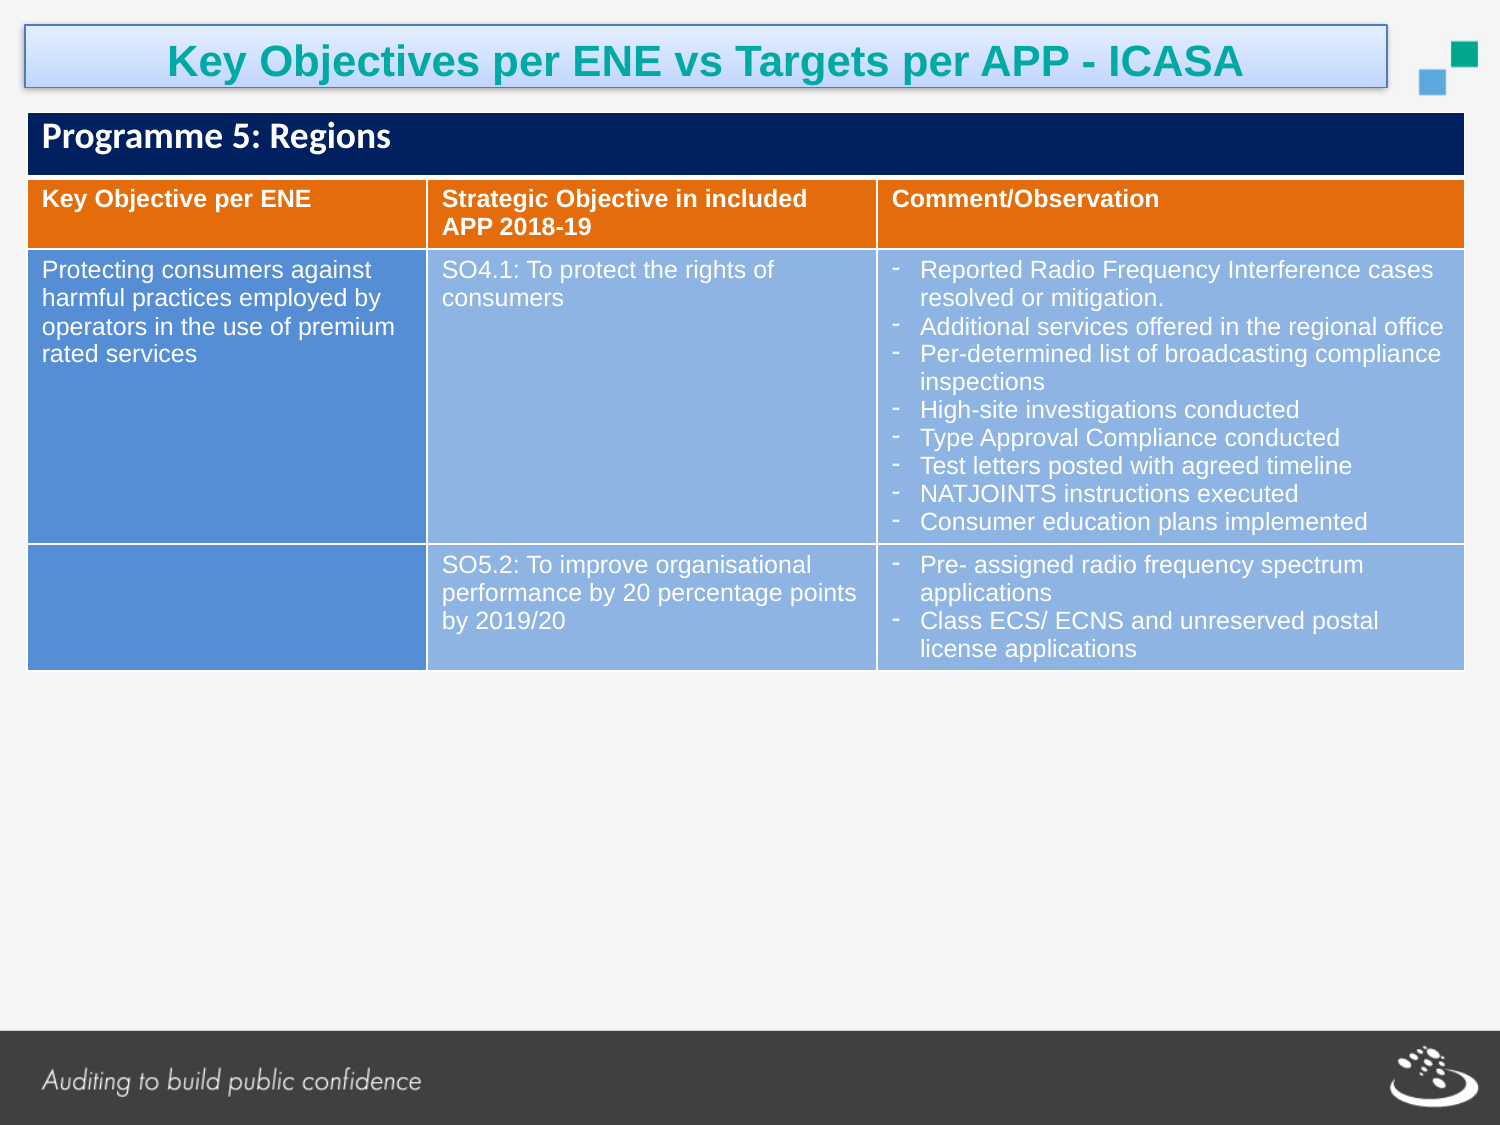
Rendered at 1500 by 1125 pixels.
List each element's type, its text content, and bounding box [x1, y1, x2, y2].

table_cell Key Objective per ENE [28, 180, 426, 248]
table_cell [28, 545, 426, 670]
table_cell Pre- assigned radio frequency spectrum applications Class ECS/ ECNS and unreserved postal license applications [878, 545, 1464, 670]
picture [0, 0, 1500, 1125]
table_cell Comment/Observation [878, 180, 1464, 248]
table_cell SO4.1: To protect the rights of consumers [428, 250, 876, 543]
table_cell Reported Radio Frequency Interference cases resolved or mitigation. Additional services offered in the regional office Per-determined list of broadcasting compliance inspections High-site investigations conducted Type Approval Compliance conducted Test letters posted with agreed timeline NATJOINTS instructions executed Consumer education plans implemented [878, 250, 1464, 543]
text_box Key Objectives per ENE vs Targets per APP - ICASA [24, 24, 1388, 88]
table_cell Protecting consumers against harmful practices employed by operators in the use of premium rated services [28, 250, 426, 543]
table_header Programme 5: Regions [28, 113, 1464, 175]
table_cell SO5.2: To improve organisational performance by 20 percentage points by 2019/20 [428, 545, 876, 670]
table_cell Strategic Objective in included APP 2018-19 [428, 180, 876, 248]
